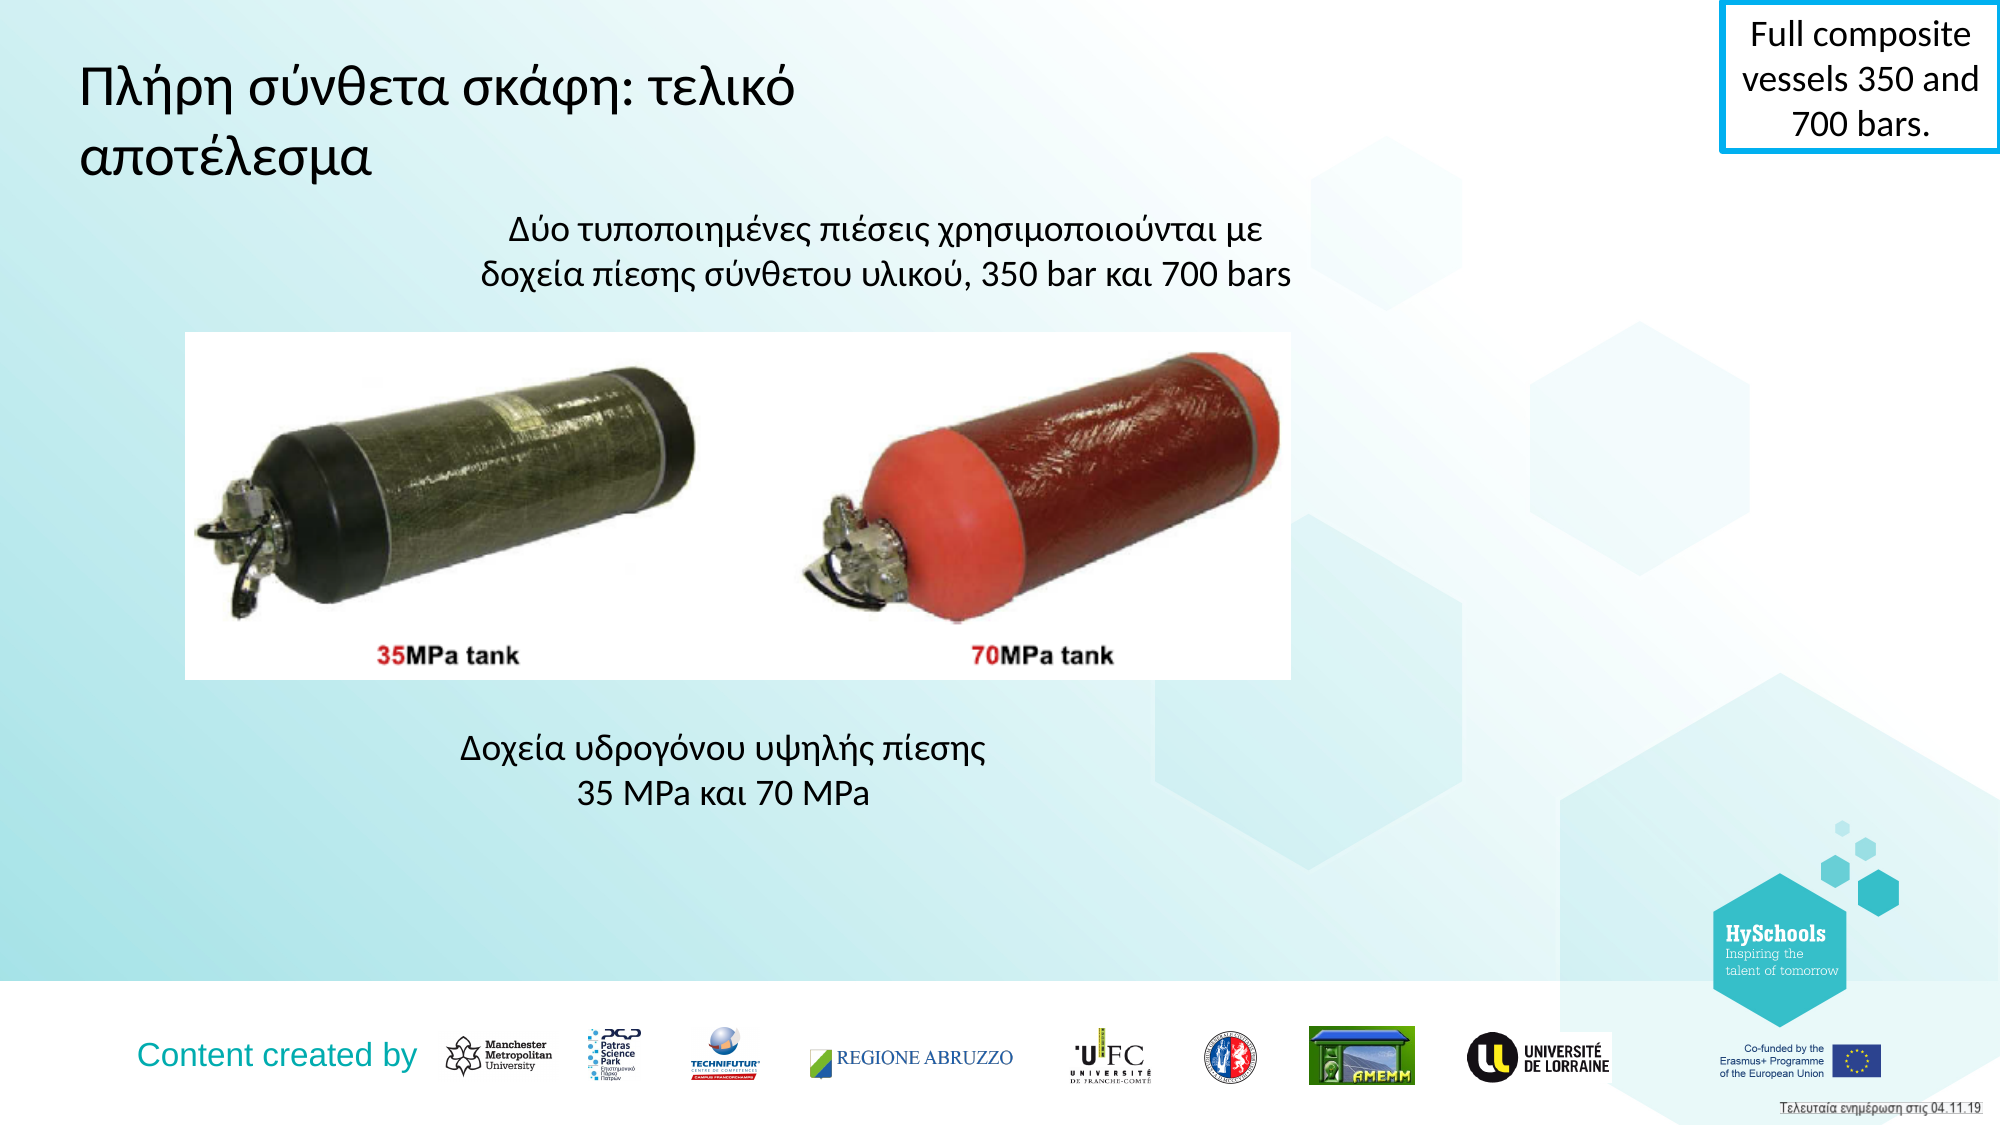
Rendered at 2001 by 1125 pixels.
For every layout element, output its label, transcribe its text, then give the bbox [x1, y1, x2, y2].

text_box Full composite vessels 350 and 700 bars. [1722, 1, 2000, 152]
picture [0, 0, 2000, 1125]
text_box Δύο τυποποιημένες πιέσεις χρησιμοποιούνται με δοχεία πίεσης σύνθετου υλικού, 350 bar και 700 bars [440, 196, 1332, 301]
text_box Πλήρη σύνθετα σκάφη: τελικό αποτέλεσμα [64, 39, 815, 195]
text_box Δοχεία υδρογόνου υψηλής πίεσης 35 MPa και 70 MPa [419, 715, 1028, 821]
